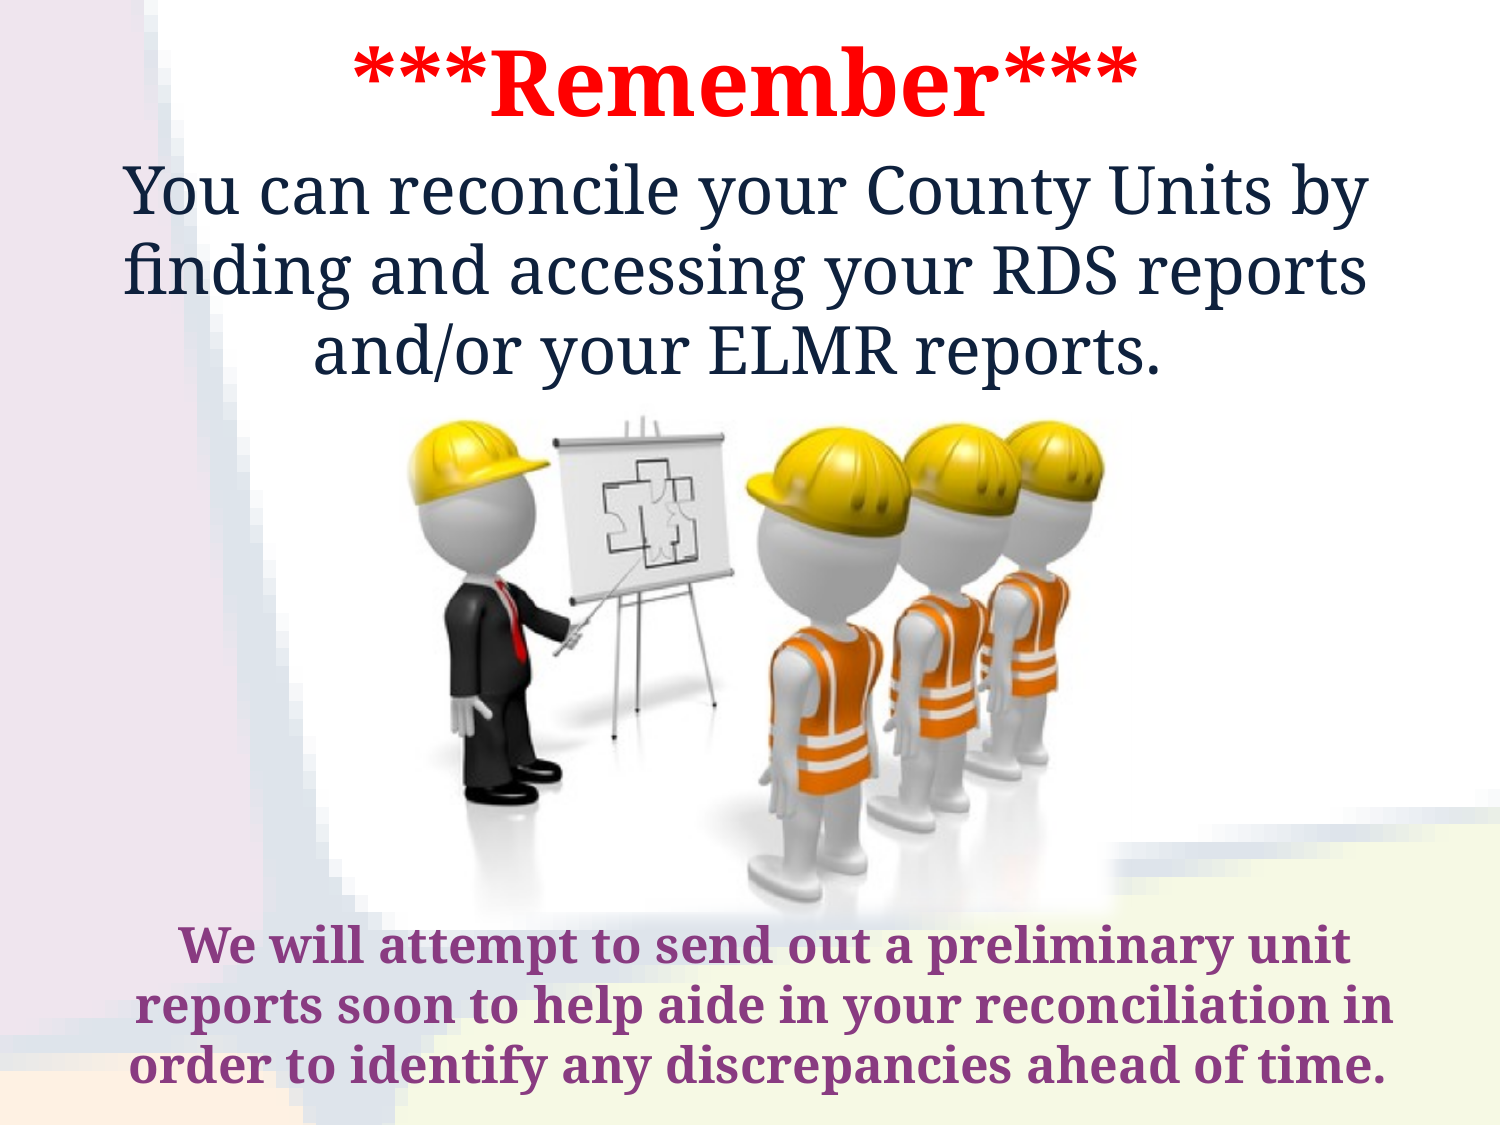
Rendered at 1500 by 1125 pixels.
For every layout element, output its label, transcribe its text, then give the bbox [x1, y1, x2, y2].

picture [398, 386, 1132, 932]
subtitle ***Remember*** You can reconcile your County Units by finding and accessing your RDS reports and/or your ELMR reports. [28, 24, 1465, 399]
text_box We will attempt to send out a preliminary unit reports soon to help aide in your reconciliation in order to identify any discrepancies ahead of time. [88, 905, 1442, 1101]
